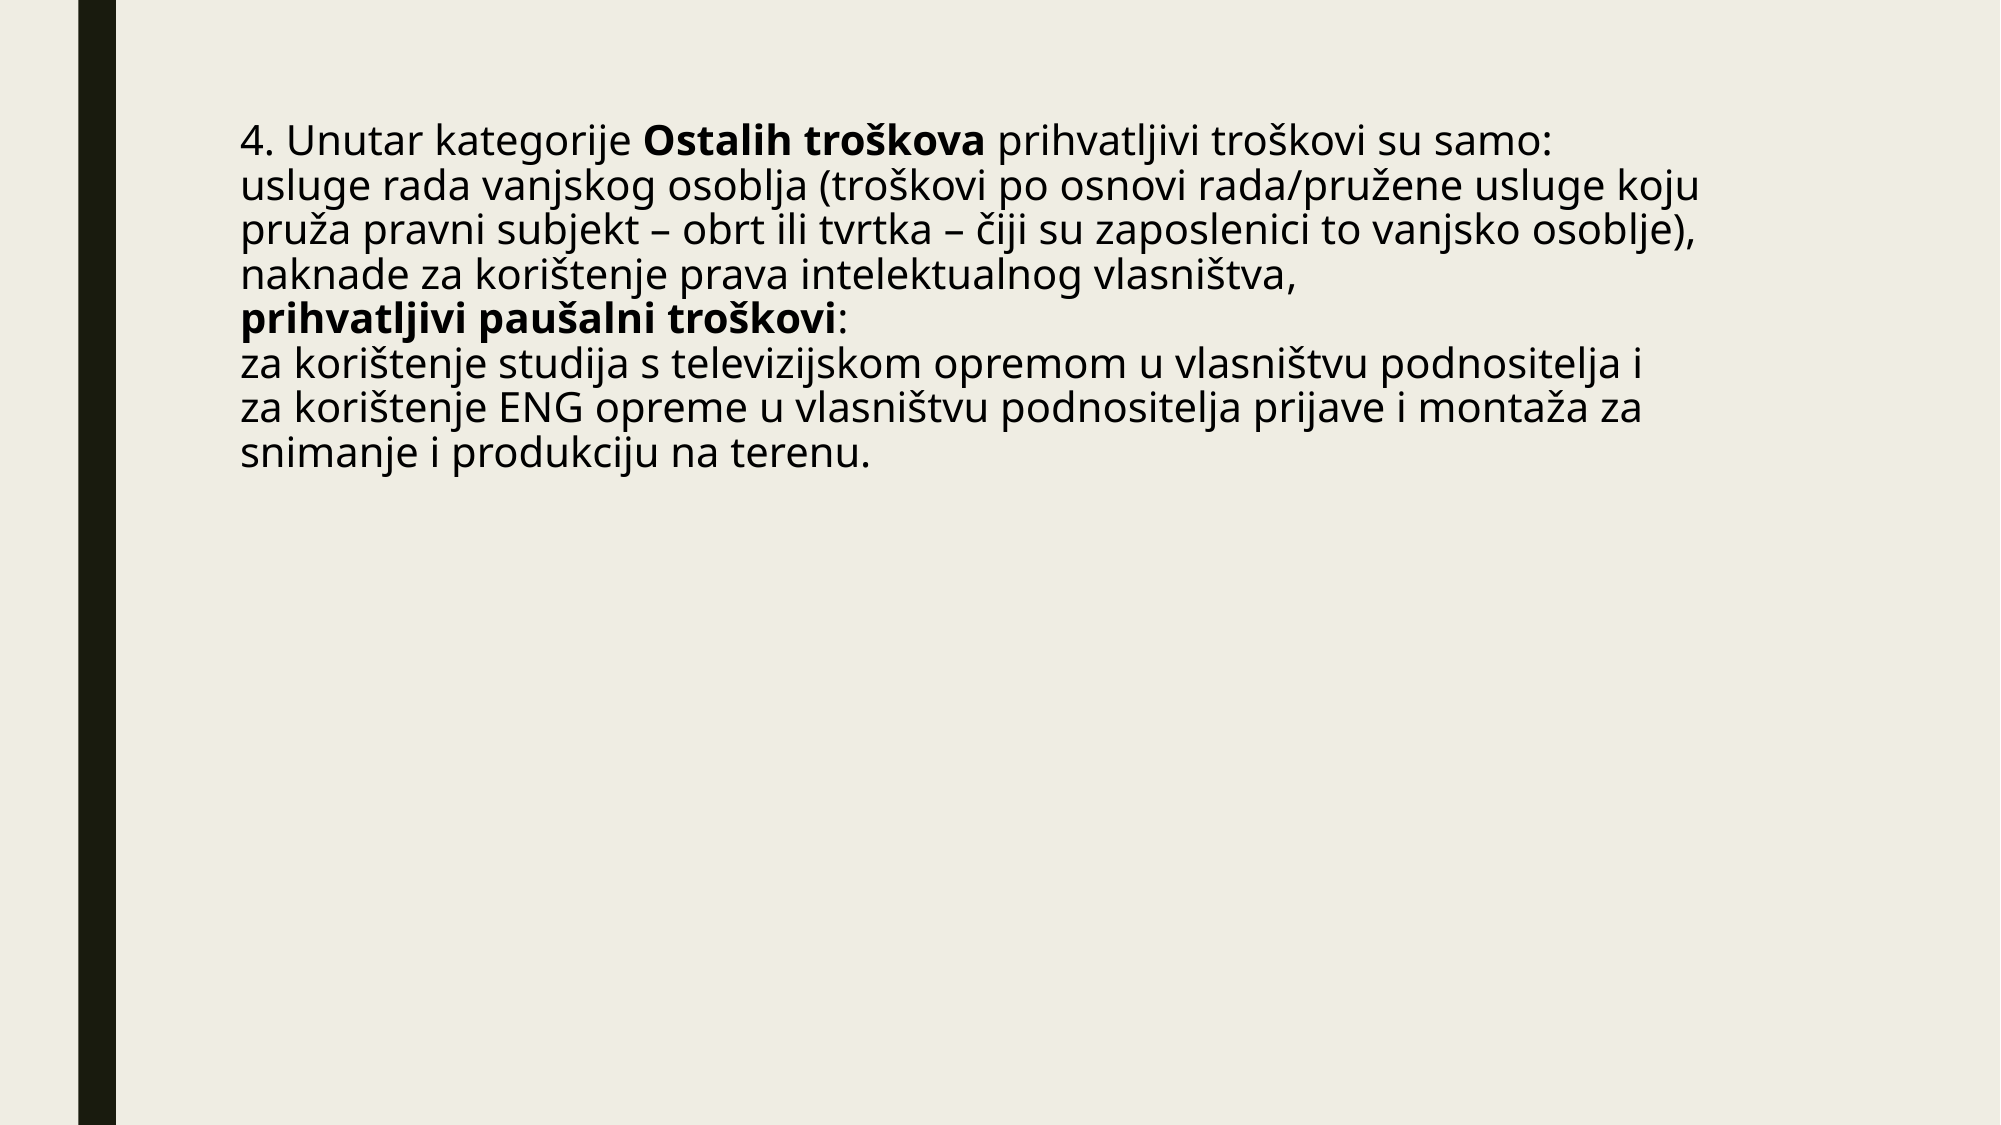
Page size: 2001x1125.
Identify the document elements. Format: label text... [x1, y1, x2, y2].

title 4. Unutar kategorije Ostalih troškova prihvatljivi troškovi su samo: usluge rada vanjskog osoblja (troškovi po osnovi rada/pružene usluge koju pruža pravni subjekt – obrt ili tvrtka – čiji su zaposlenici to vanjsko osoblje), naknade za korištenje prava intelektualnog vlasništva, prihvatljivi paušalni troškovi: za korištenje studija s televizijskom opremom u vlasništvu podnositelja i za korištenje ENG opreme u vlasništvu podnositelja prijave i montaža za snimanje i produkciju na terenu. [225, 112, 1800, 1125]
